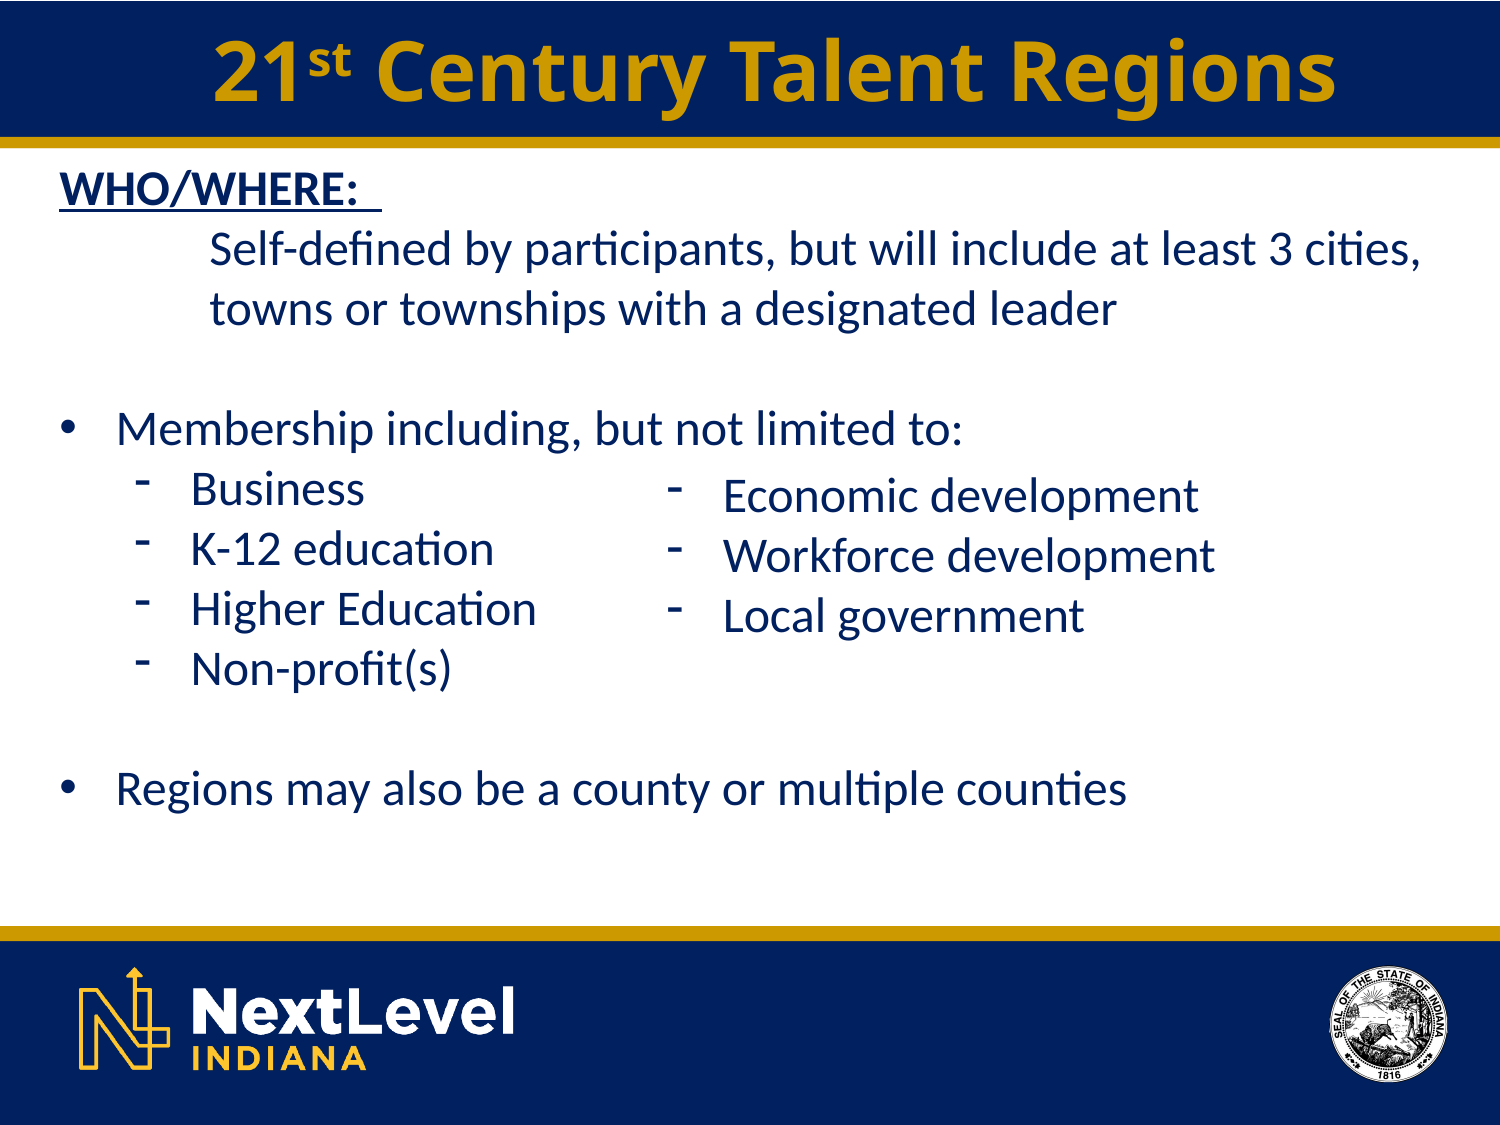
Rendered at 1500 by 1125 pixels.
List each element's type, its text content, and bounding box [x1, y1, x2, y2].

text_box Economic development Workforce development Local government [651, 455, 1242, 650]
text_box [0, 942, 1500, 1125]
text_box [0, 925, 1500, 942]
text_box WHO/WHERE: Self-defined by participants, but will include at least 3 cities, towns or townships with a designated leader Membership including, but not limited to: Business K-12 education Higher Education Non-profit(s) Regions may also be a county or multiple counties [44, 148, 1469, 824]
picture [21, 943, 523, 1095]
picture [1329, 965, 1448, 1083]
text_box 21st Century Talent Regions [103, 22, 1448, 148]
